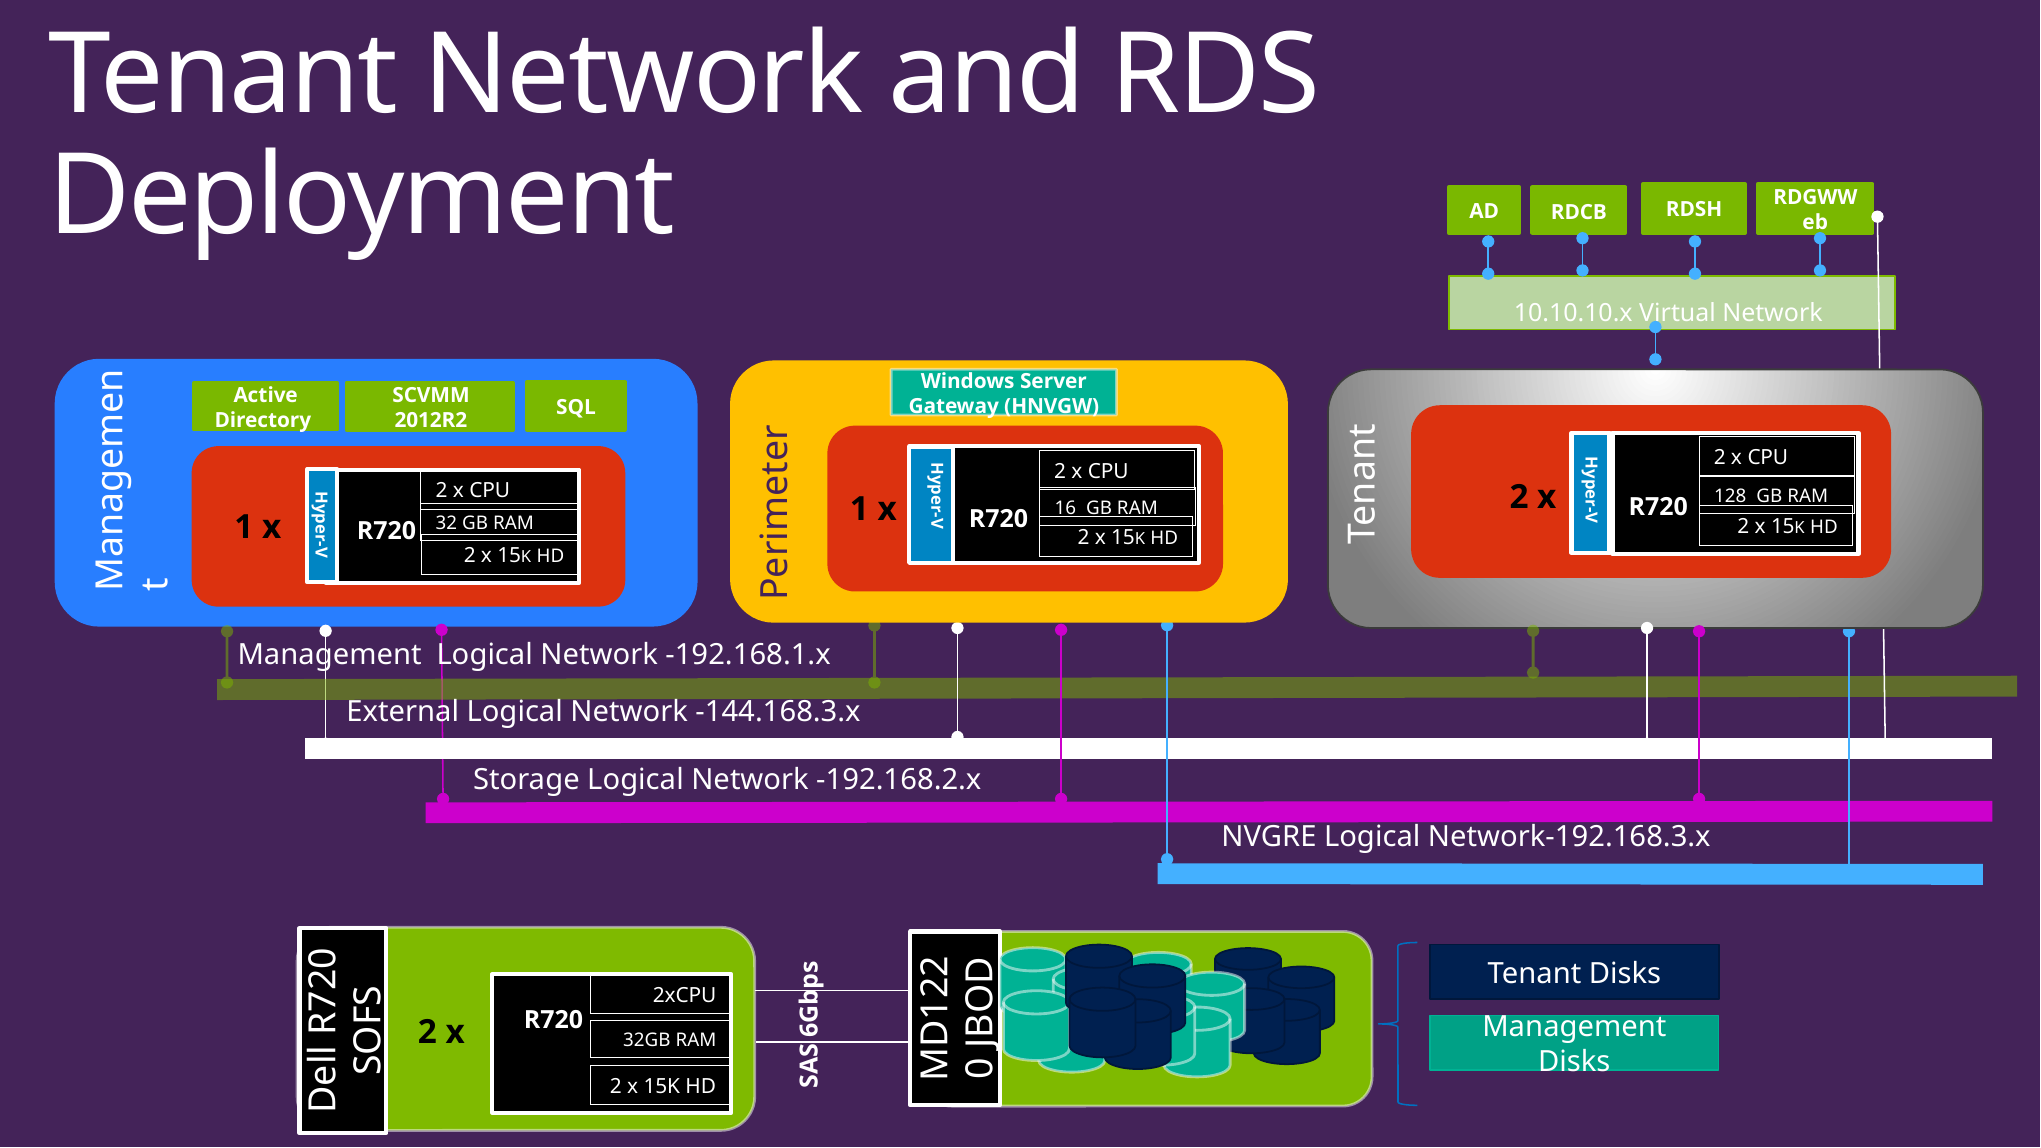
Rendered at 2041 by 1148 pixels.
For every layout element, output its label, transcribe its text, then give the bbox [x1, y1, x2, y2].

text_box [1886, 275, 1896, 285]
text_box RDGWWeb [1757, 184, 1873, 233]
text_box RDSH [1642, 184, 1746, 233]
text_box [54, 346, 2018, 887]
text_box RDCB [1532, 187, 1626, 233]
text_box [1877, 216, 1886, 285]
text_box AD [1448, 187, 1520, 233]
title Tenant Network and RDS Deployment [24, 0, 1975, 151]
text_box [729, 360, 1289, 860]
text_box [296, 927, 1719, 1134]
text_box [1327, 285, 1984, 874]
text_box 10.10.10.x Virtual Network [1448, 275, 1877, 285]
